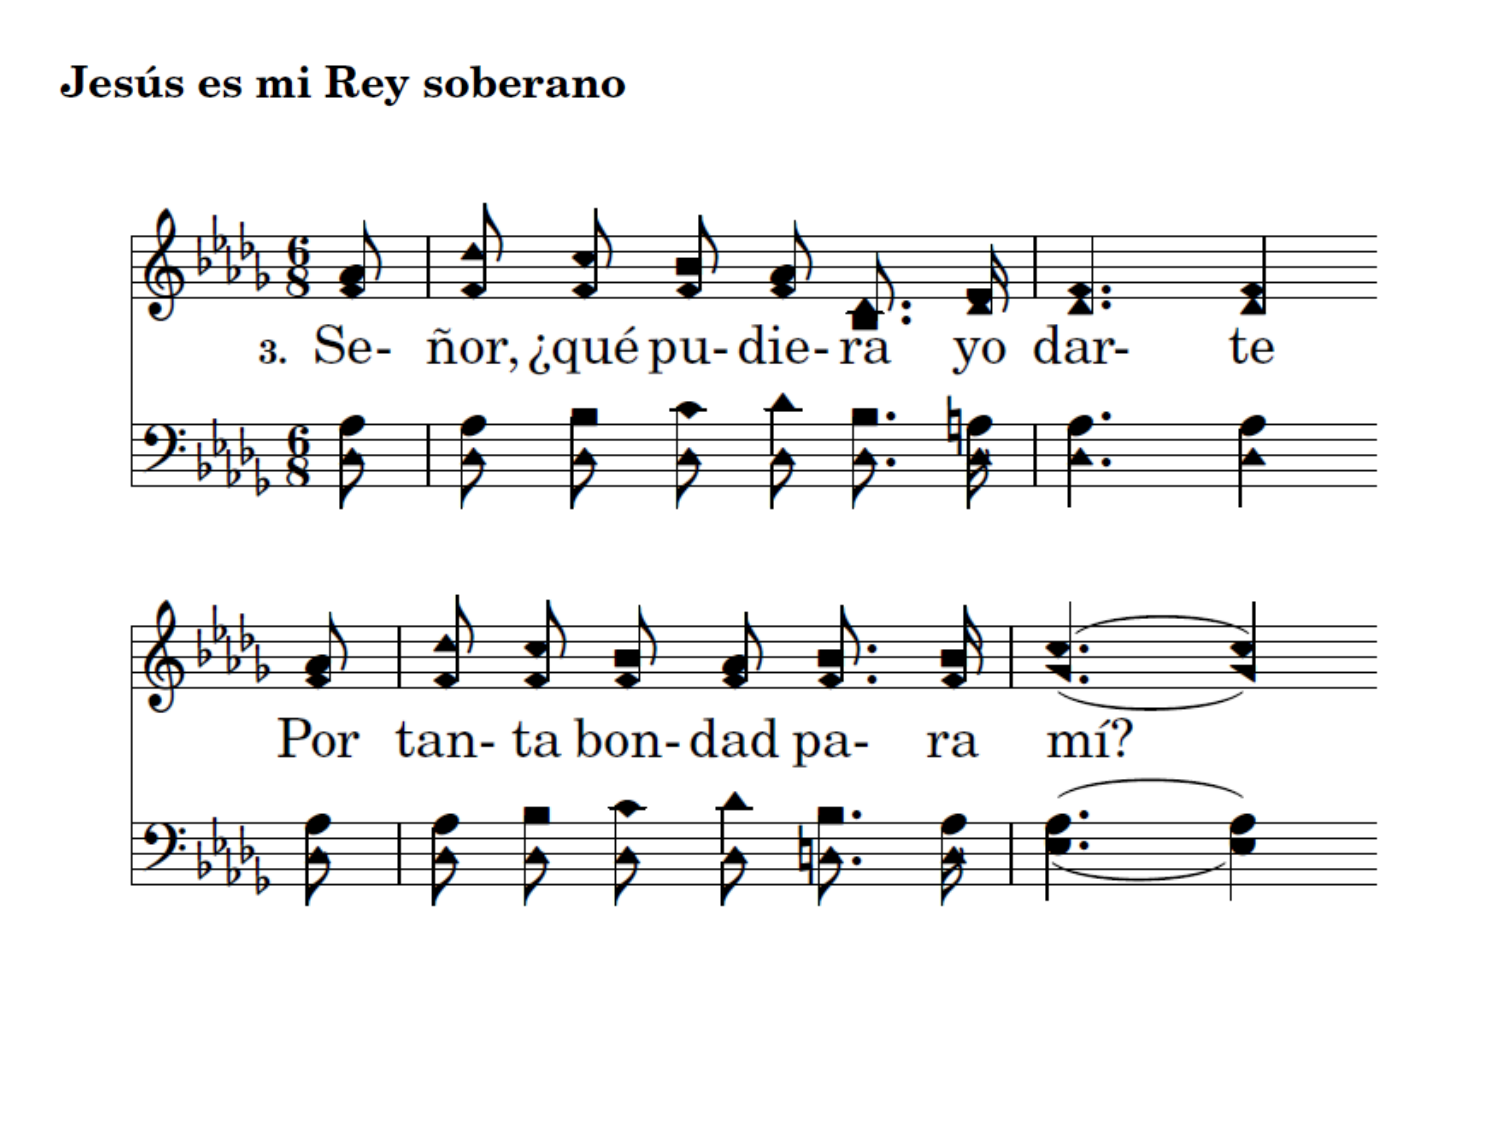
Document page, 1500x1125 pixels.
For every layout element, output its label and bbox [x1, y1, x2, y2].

picture [109, 193, 1391, 932]
picture [49, 49, 632, 113]
